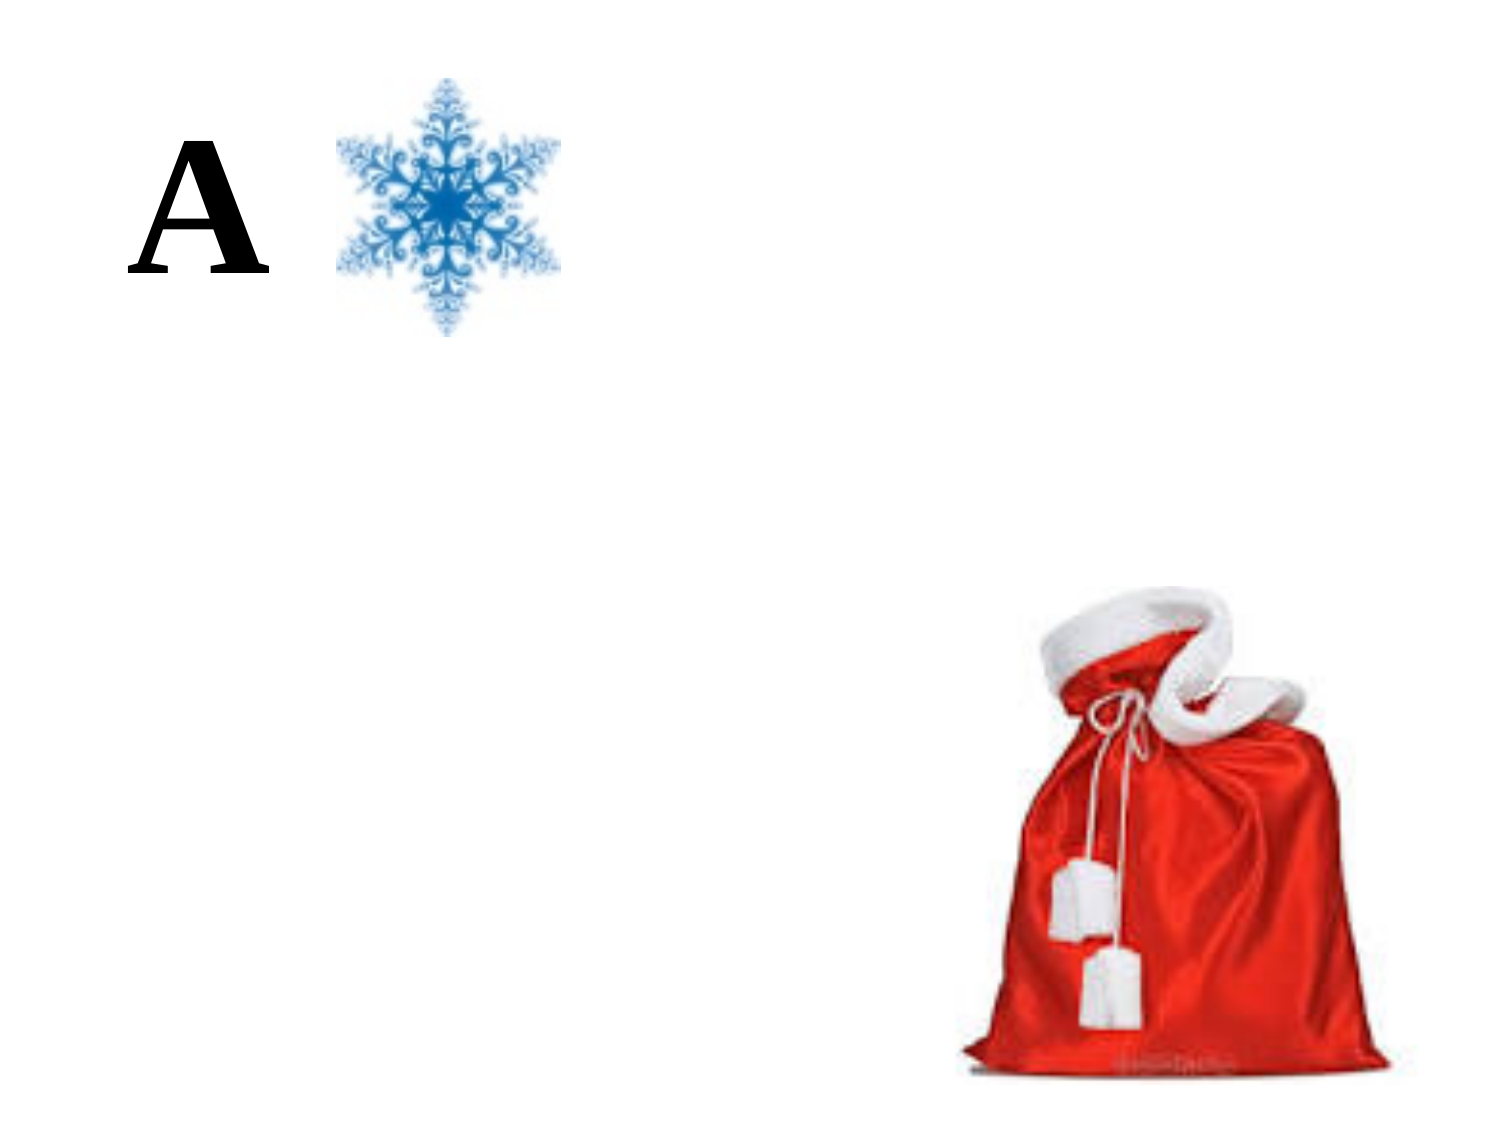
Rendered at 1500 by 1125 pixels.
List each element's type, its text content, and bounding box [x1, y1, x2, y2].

picture [336, 77, 562, 338]
picture [926, 585, 1426, 1085]
text_box А [112, 66, 302, 322]
